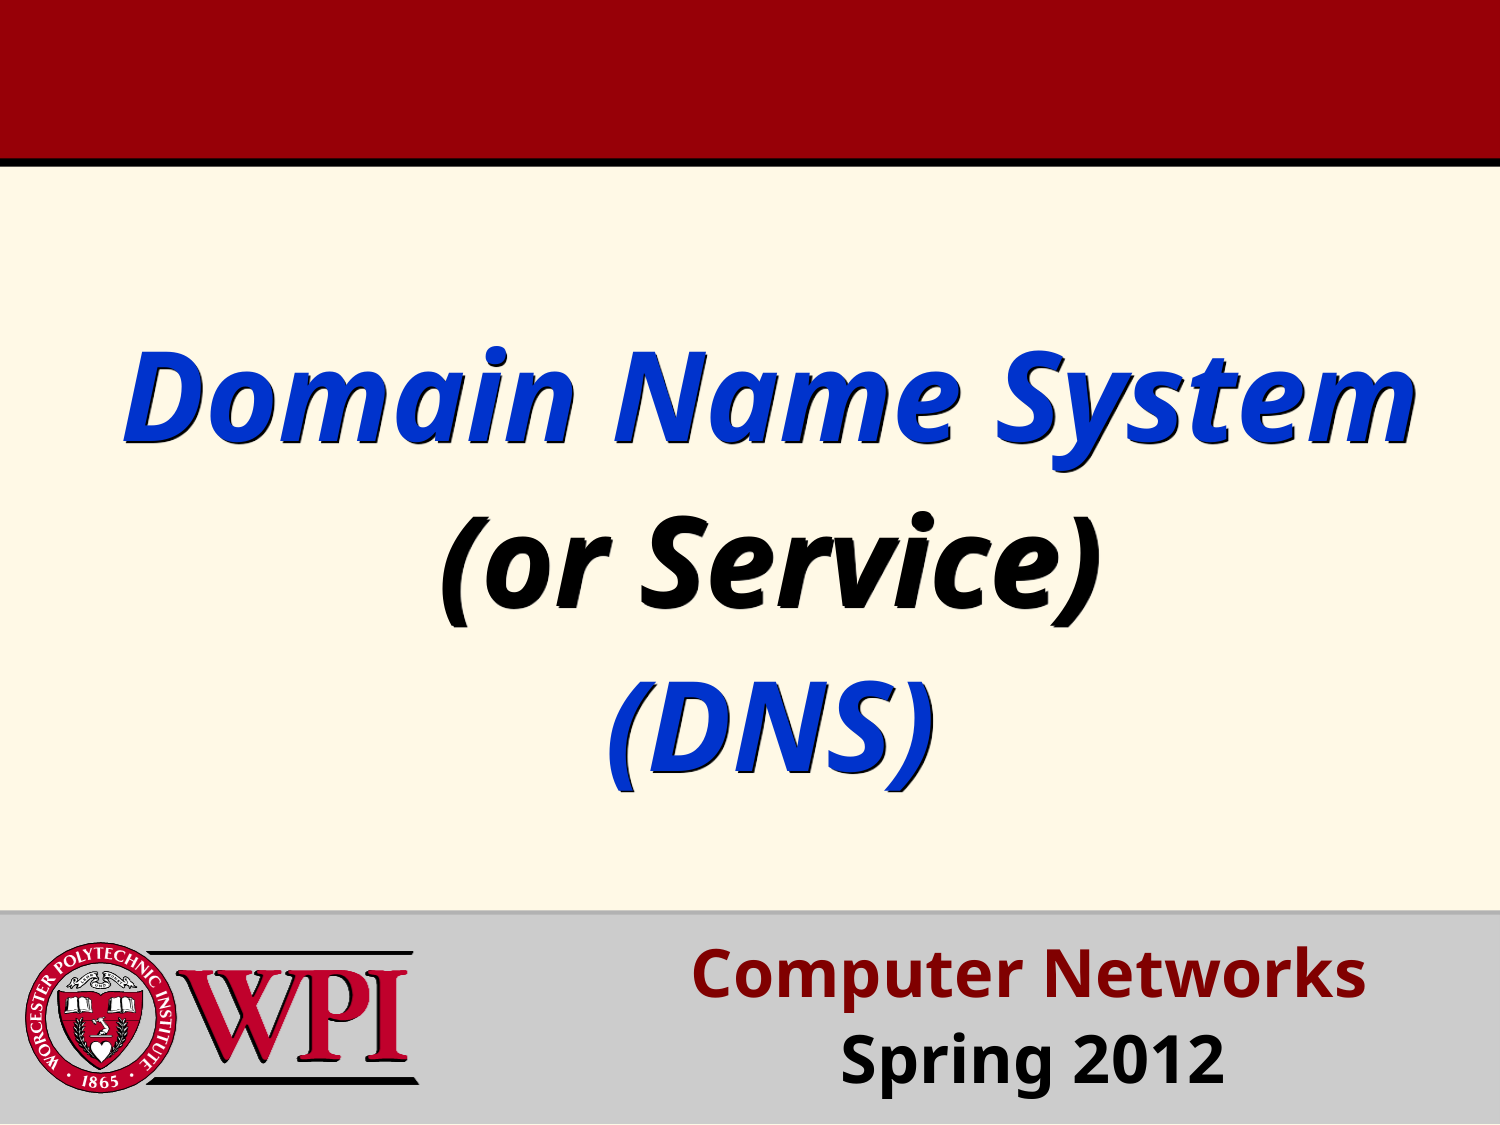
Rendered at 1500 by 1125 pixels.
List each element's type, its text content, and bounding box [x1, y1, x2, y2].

subtitle Computer Networks Spring 2012 [514, 932, 1500, 1125]
picture [0, 0, 1500, 158]
picture [0, 915, 1500, 1125]
title Domain Name System (or Service) (DNS) [76, 396, 1466, 811]
picture [0, 167, 1500, 910]
